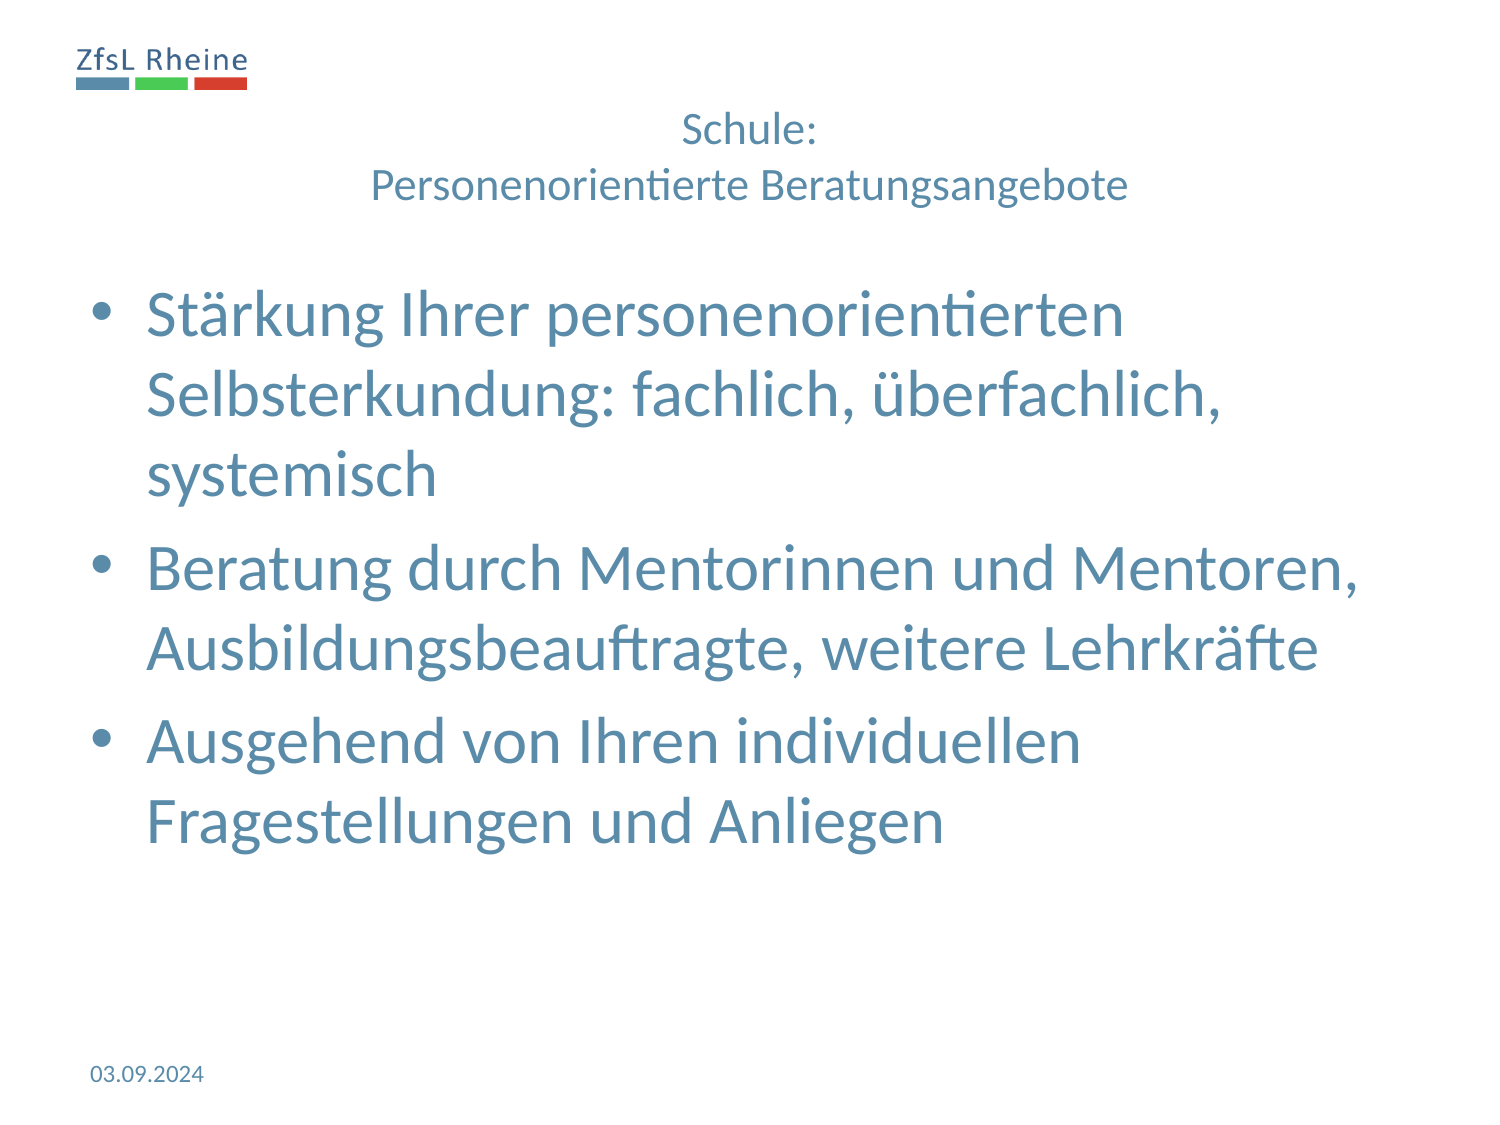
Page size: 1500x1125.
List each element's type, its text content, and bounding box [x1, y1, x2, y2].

title Schule: Personenorientierte Beratungsangebote [0, 90, 1500, 218]
list Stärkung Ihrer personenorientierten Selbsterkundung: fachlich, überfachlich, systemisch Beratung durch Mentorinnen und Mentoren, Ausbildungsbeauftragte, weitere Lehrkräfte Ausgehend von Ihren individuellen Fragestellungen und Anliegen [75, 262, 1425, 1005]
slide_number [75, 1042, 425, 1103]
picture [76, 47, 247, 90]
